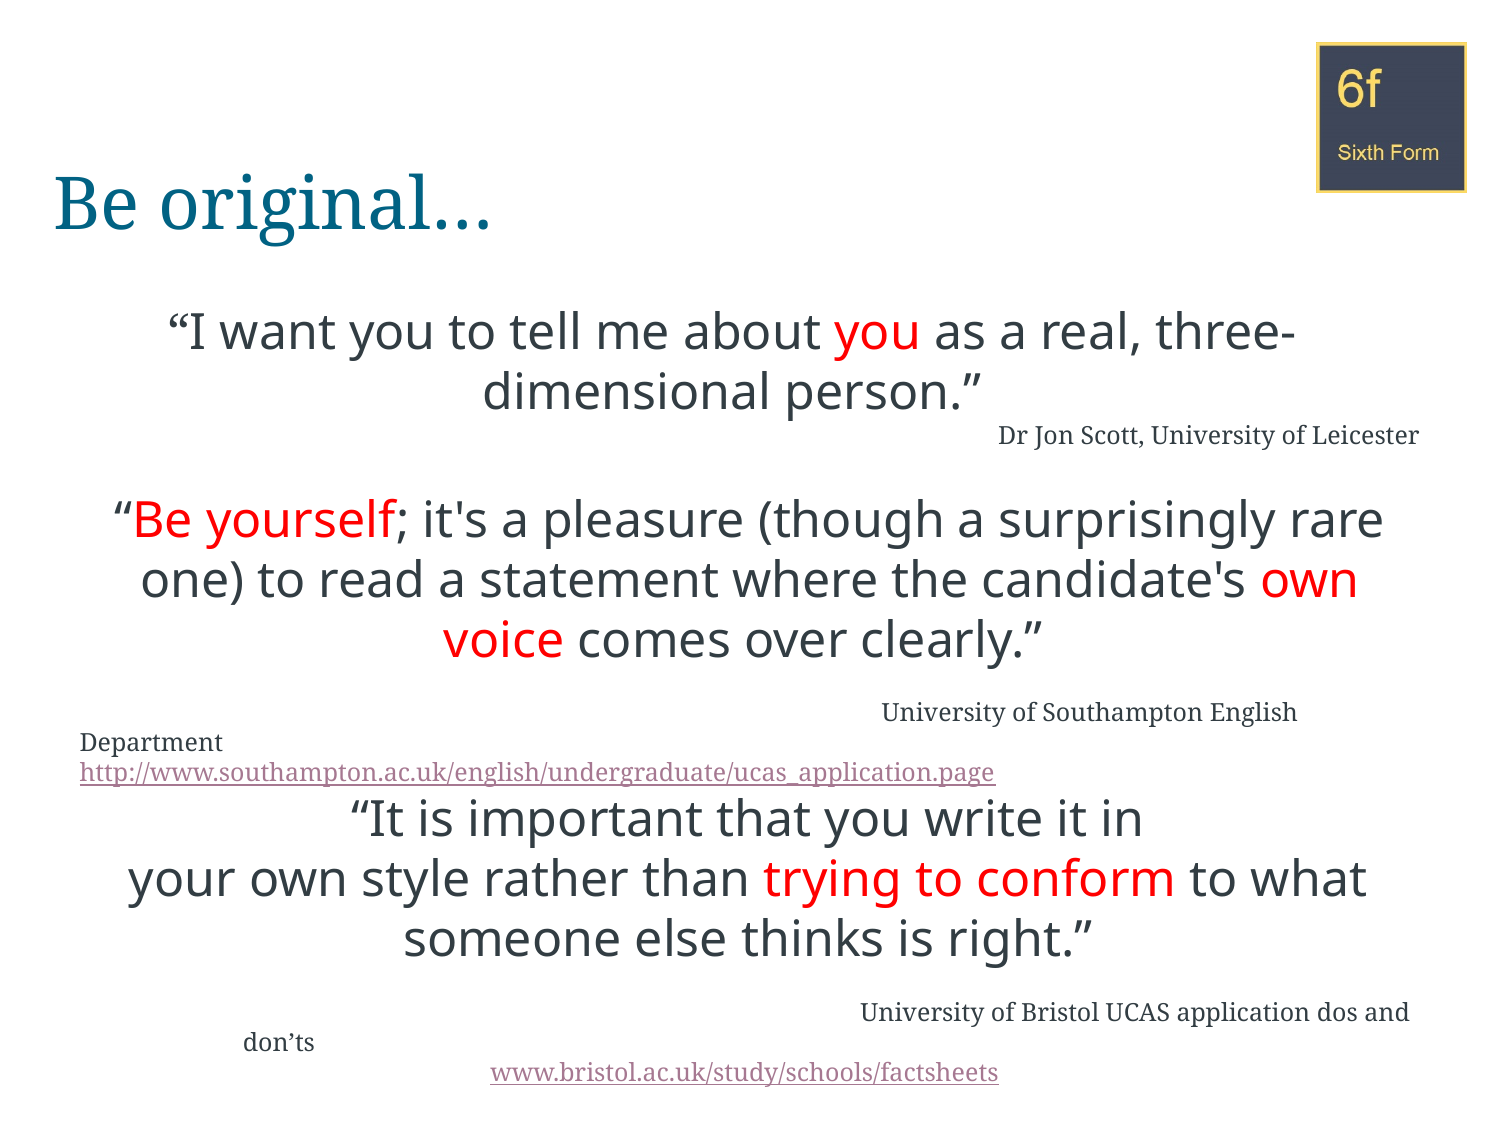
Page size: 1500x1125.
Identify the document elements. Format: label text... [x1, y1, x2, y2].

title Be original… [53, 148, 1447, 256]
text_box “I want you to tell me about you as a real, three-dimensional person.” Dr Jon Scott, University of Leicester [29, 231, 1436, 449]
text_box “Be yourself; it's a pleasure (though a surprisingly rare one) to read a statement where the candidate's own voice comes over clearly.” University of Southampton English Department http://www.southampton.ac.uk/english/undergraduate/ucas_application.page [64, 479, 1436, 829]
text_box “It is important that you write it in your own style rather than trying to conform to what someone else thinks is right.” University of Bristol UCAS application dos and don’ts www.bristol.ac.uk/study/schools/factsheets [62, 779, 1434, 1098]
picture [1316, 42, 1468, 193]
